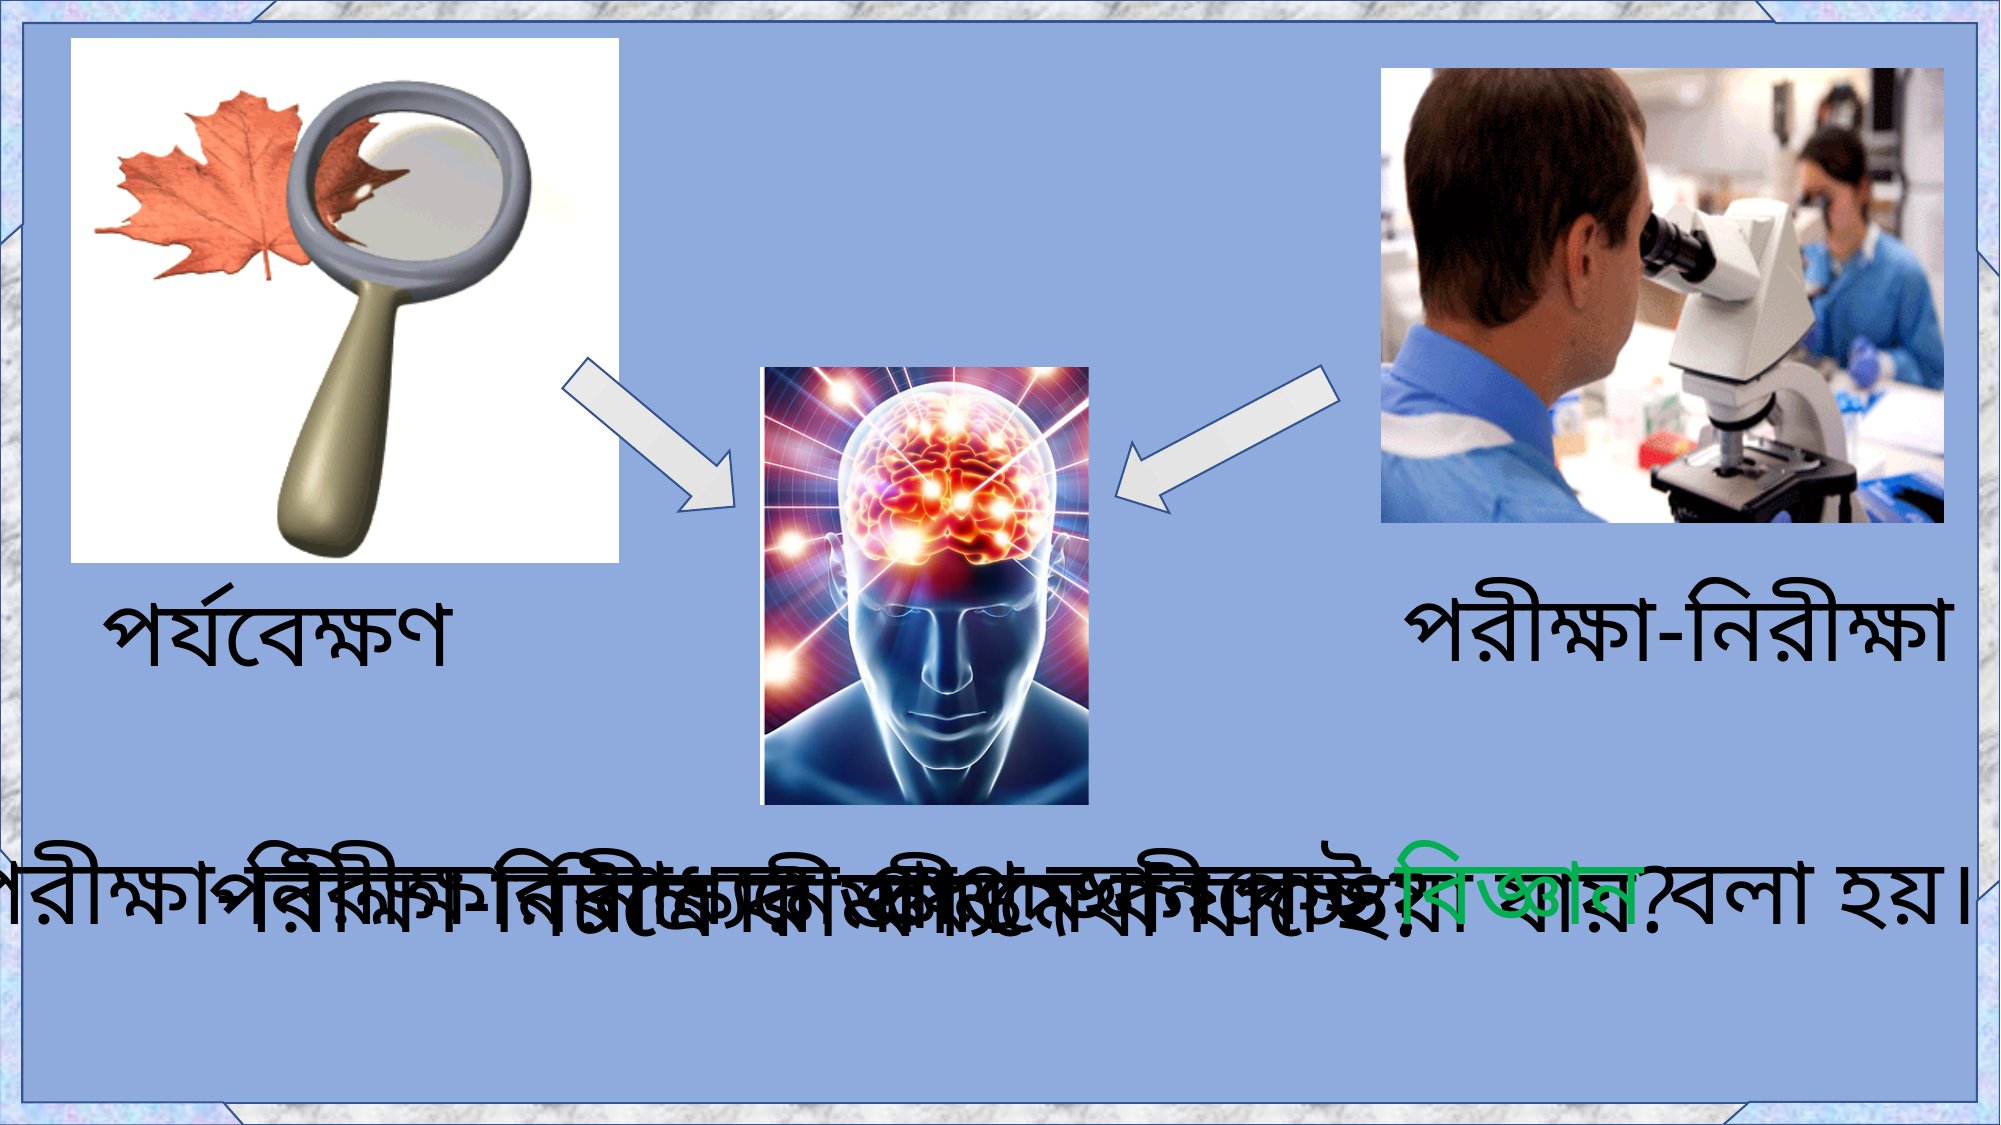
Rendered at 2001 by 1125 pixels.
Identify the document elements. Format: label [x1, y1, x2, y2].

picture [1381, 68, 1944, 523]
picture [759, 367, 1089, 805]
picture [71, 38, 619, 563]
text_box [0, 0, 2000, 1125]
